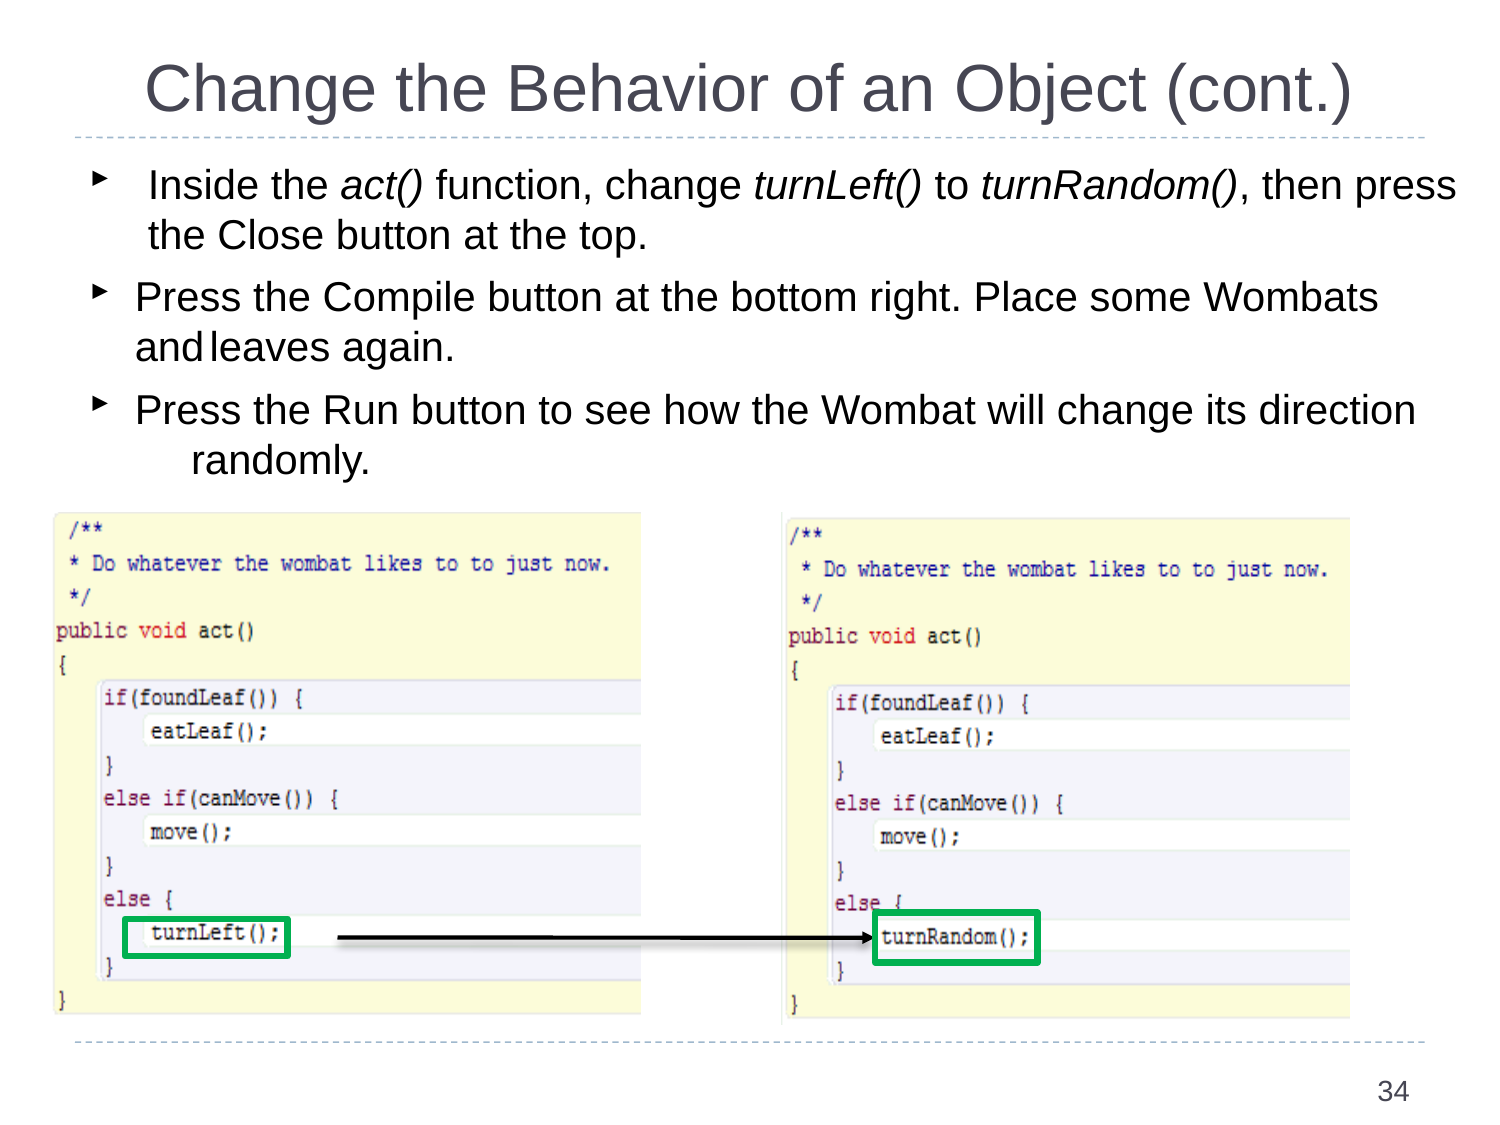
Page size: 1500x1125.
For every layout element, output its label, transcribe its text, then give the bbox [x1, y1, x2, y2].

picture [781, 512, 1351, 1026]
slide_number 34 [1362, 1065, 1500, 1125]
text_box Change the Behavior of an Object (cont.) [74, 44, 1425, 125]
picture [49, 512, 641, 1021]
list Inside the act() function, change turnLeft() to turnRandom(), then press the Close button at the top. Press the Compile button at the bottom right. Place some Wombats and leaves again. Press the Run button to see how the Wombat will change its direction randomly. [75, 149, 1475, 1038]
